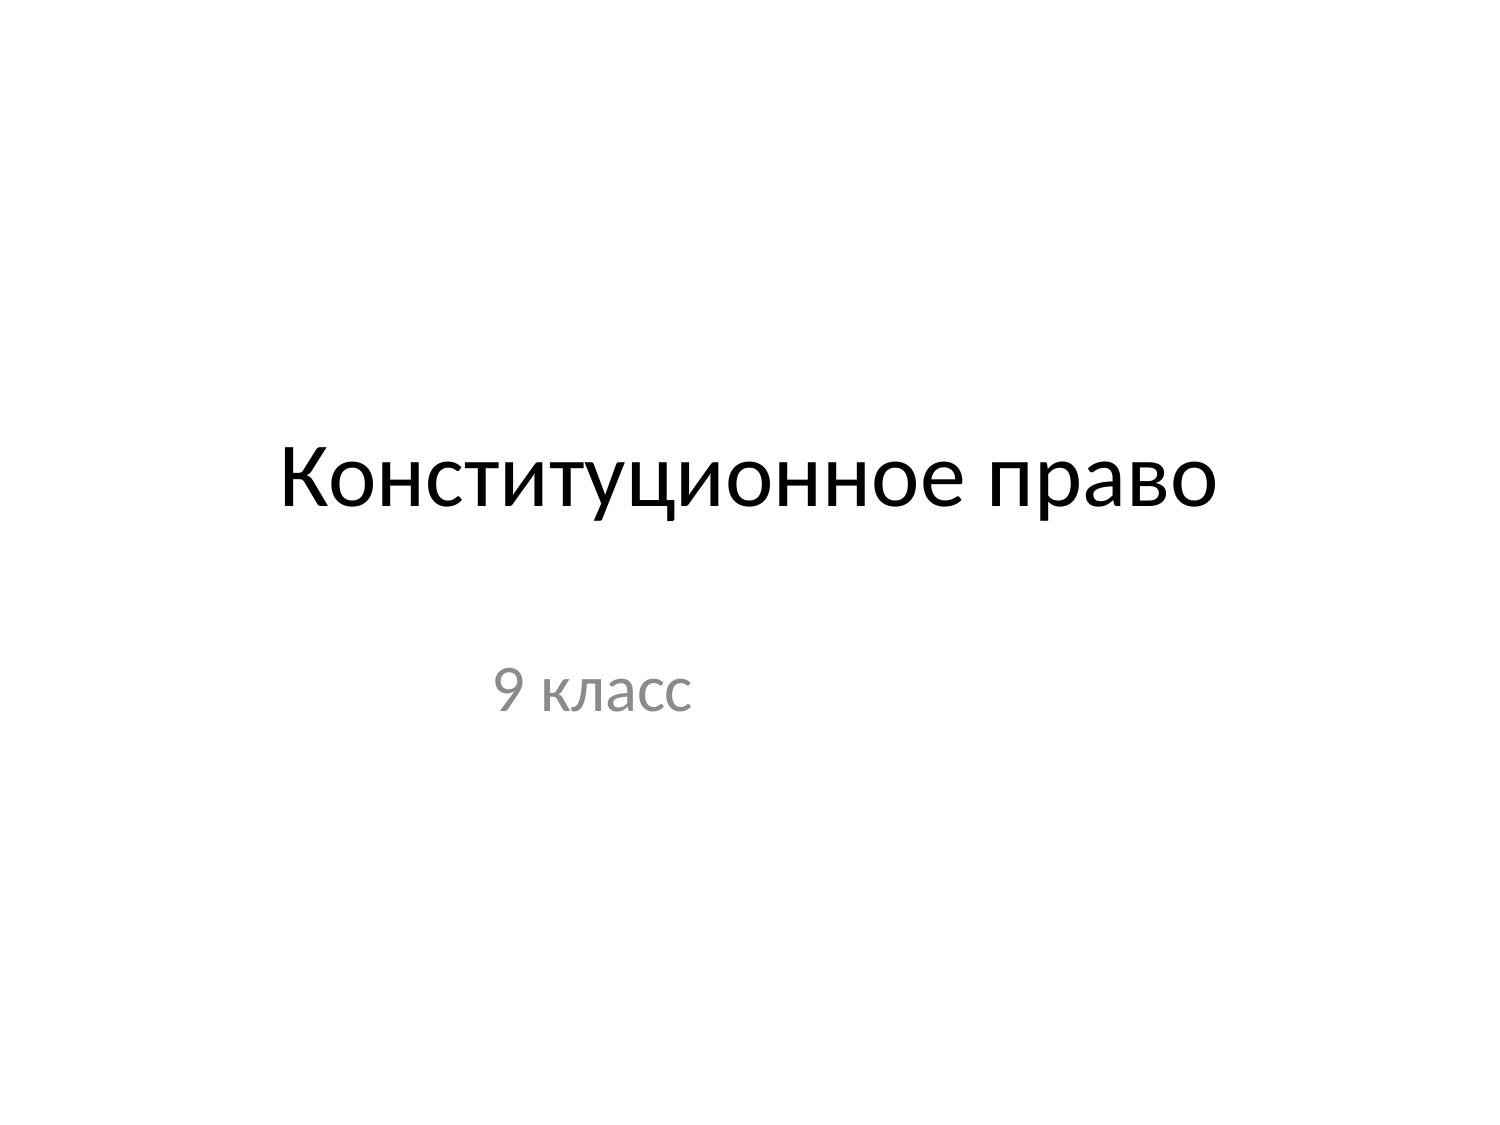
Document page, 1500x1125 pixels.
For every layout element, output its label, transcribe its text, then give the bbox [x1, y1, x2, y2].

subtitle 9 класс [225, 637, 1275, 925]
title Конституционное право [112, 349, 1388, 591]
